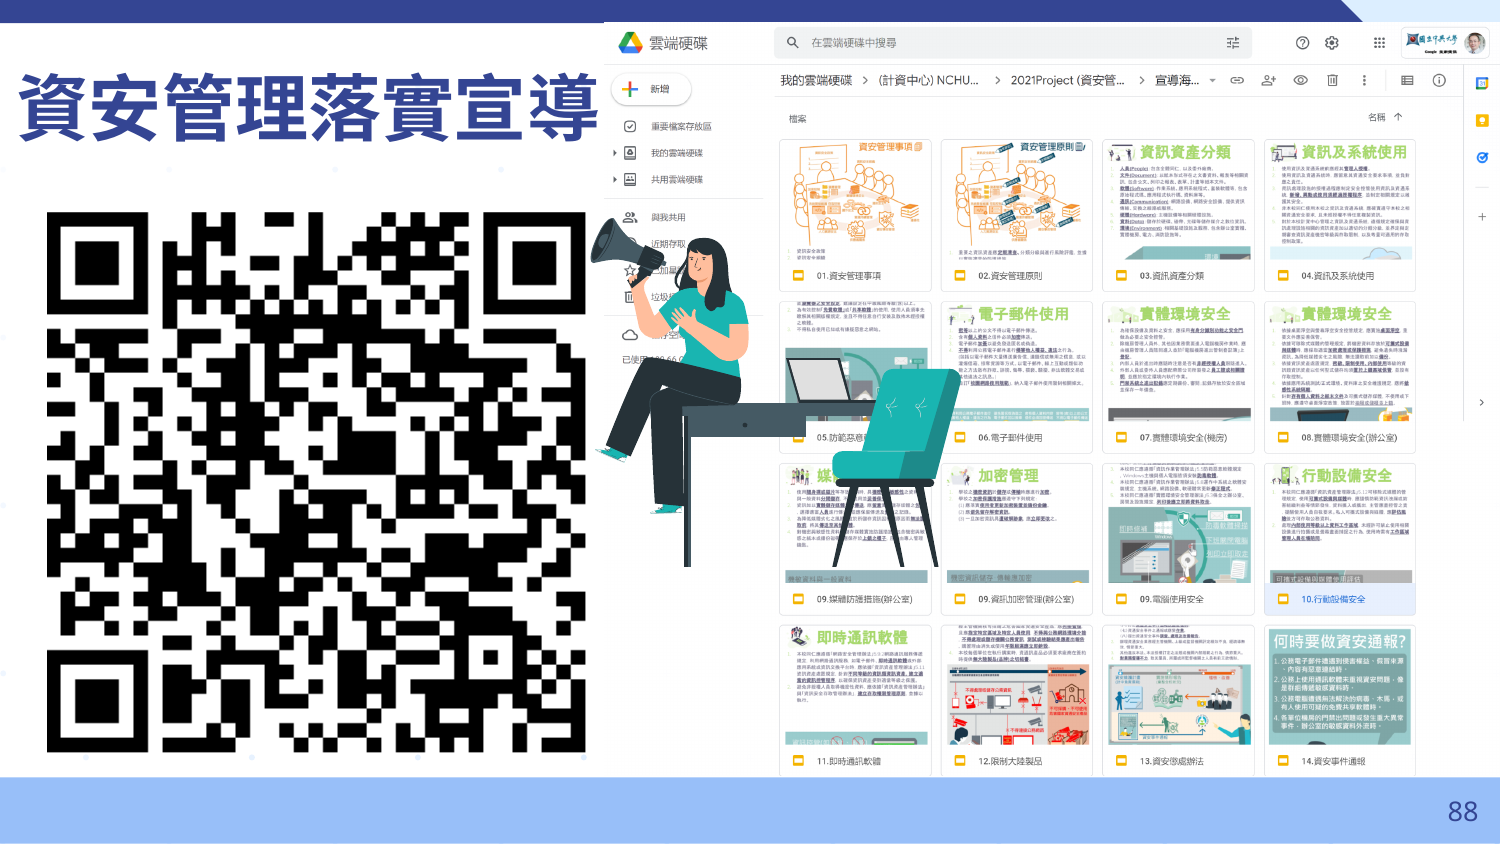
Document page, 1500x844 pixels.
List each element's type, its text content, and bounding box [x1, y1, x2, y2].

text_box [586, 217, 963, 568]
picture [46, 212, 588, 754]
title 資安管理落實宣導 [0, 63, 598, 151]
slide_number ‹#› [1403, 784, 1494, 844]
picture [603, 22, 1500, 776]
